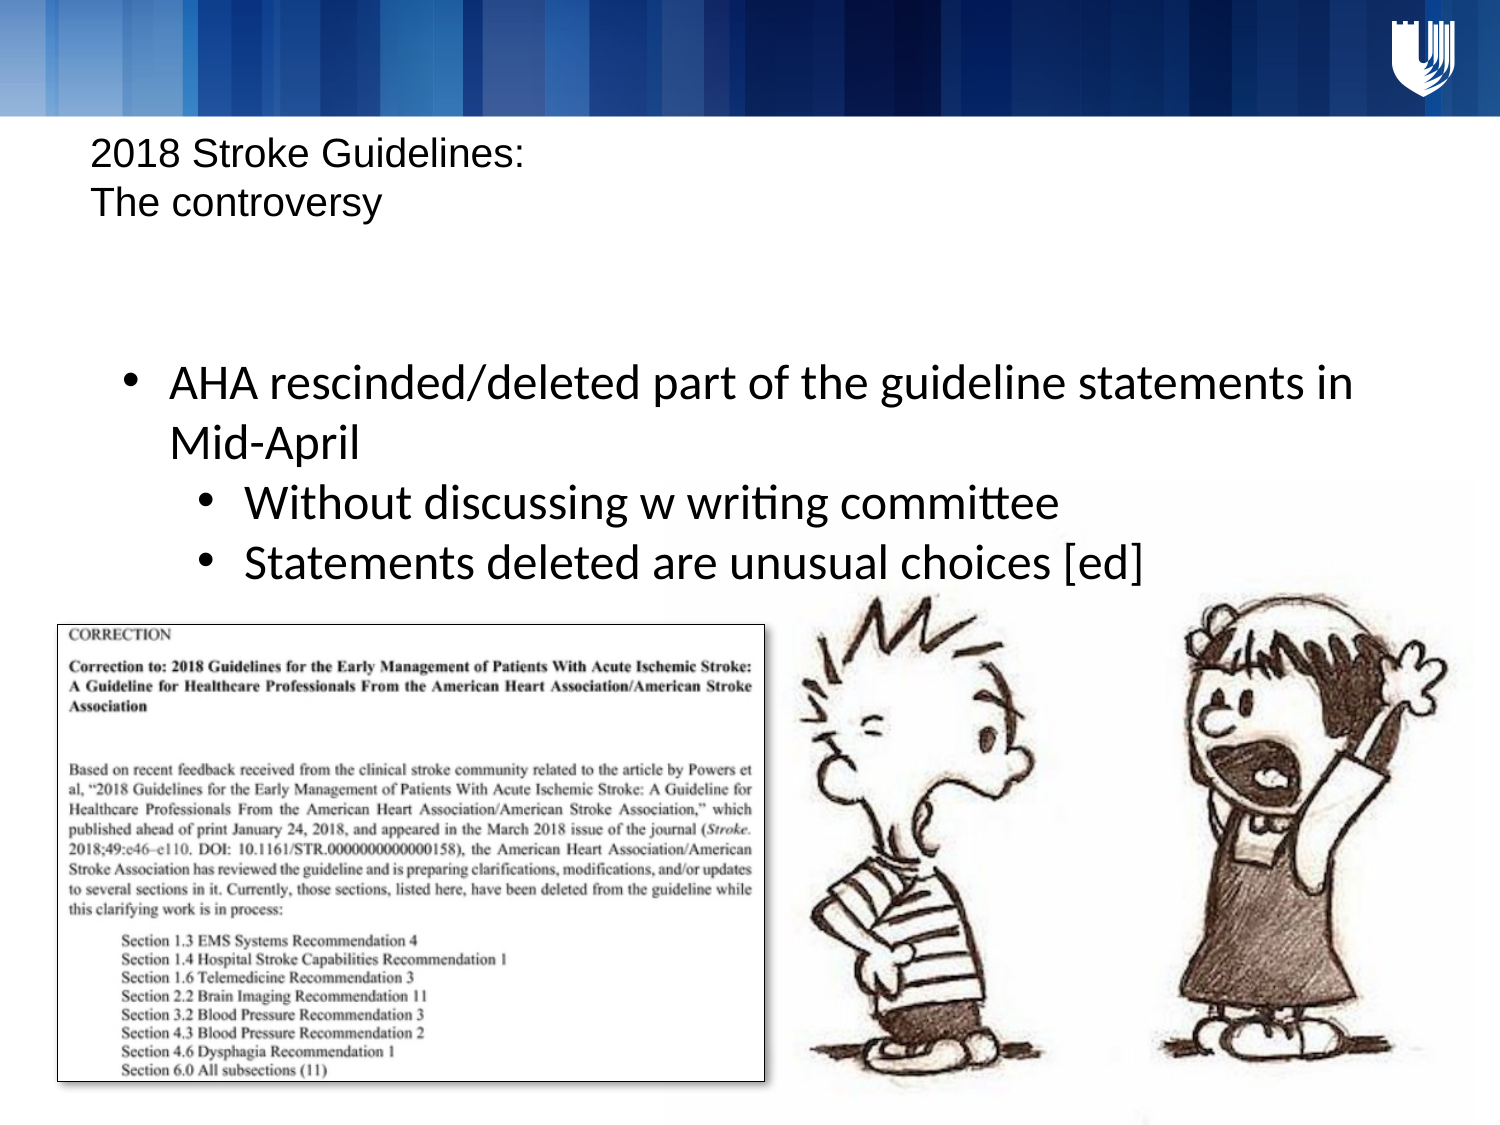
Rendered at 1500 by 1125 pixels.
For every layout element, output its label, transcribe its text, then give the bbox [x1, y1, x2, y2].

picture [0, 0, 1500, 1125]
title 2018 Stroke Guidelines: The controversy [75, 119, 1425, 233]
text_box AHA rescinded/deleted part of the guideline statements in Mid-April Without discussing w writing committee Statements deleted are unusual choices [ed] [107, 342, 1395, 597]
